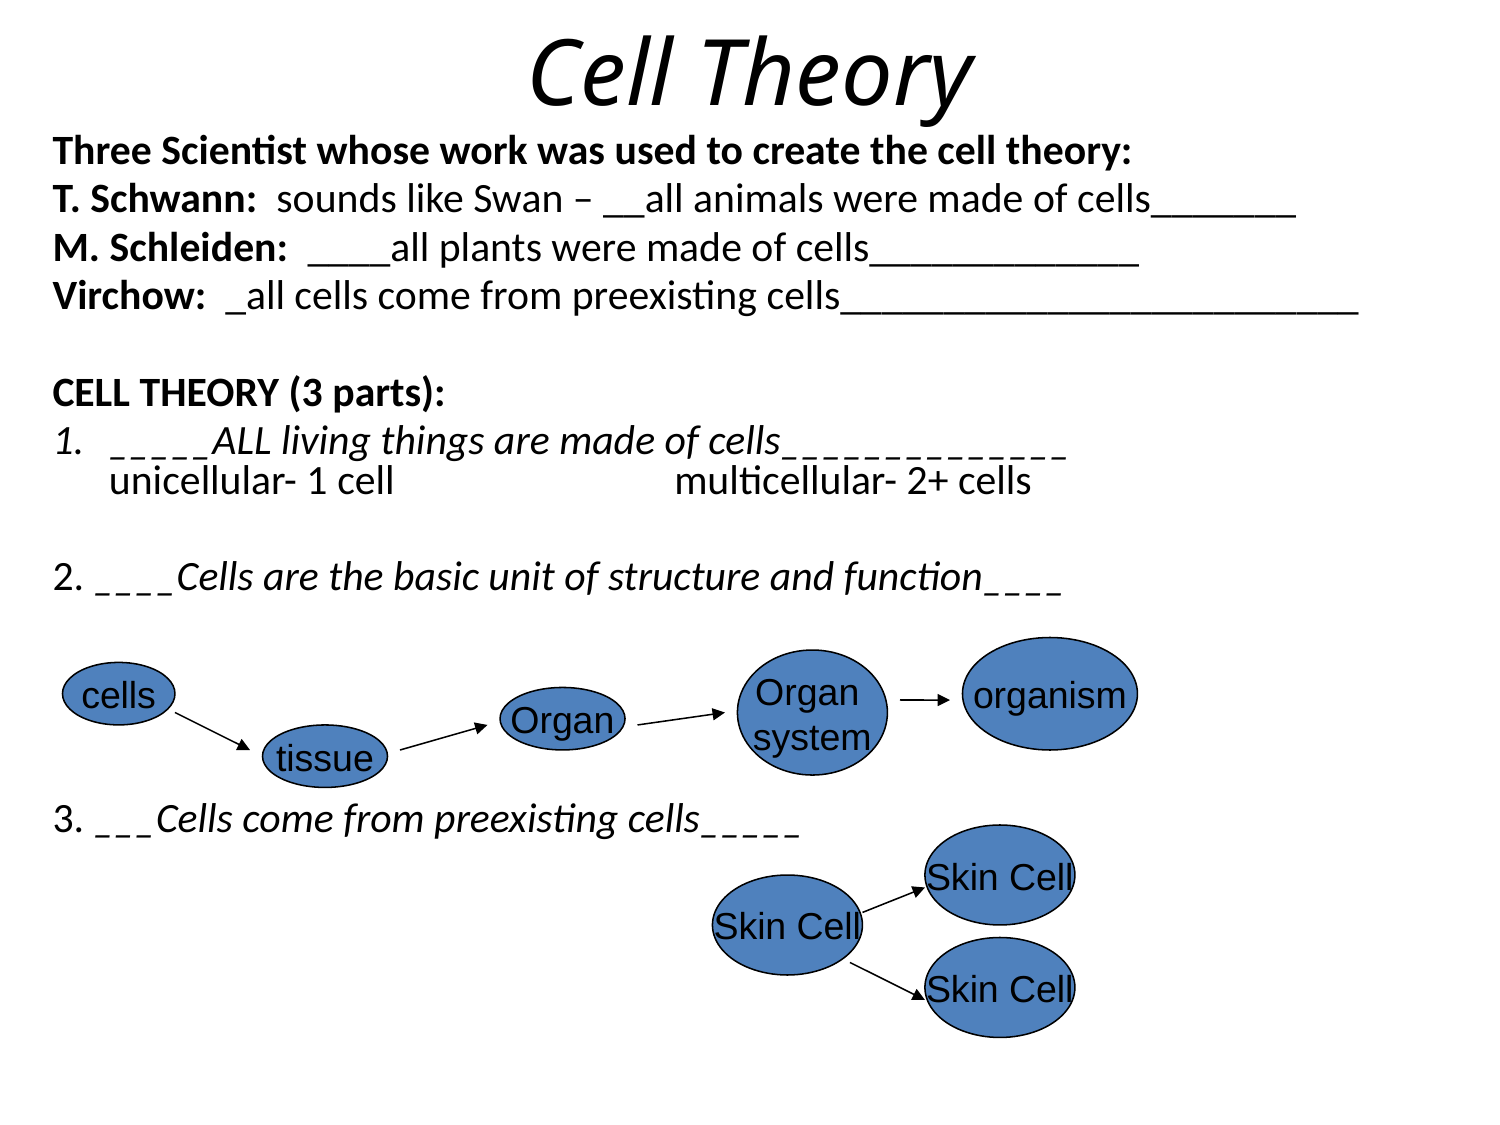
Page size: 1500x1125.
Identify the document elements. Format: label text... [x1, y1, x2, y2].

title Cell Theory [75, 0, 1425, 125]
list Three Scientist whose work was used to create the cell theory: T. Schwann: sounds like Swan – __all animals were made of cells_______ M. Schleiden: ____all plants were made of cells_____________ Virchow: _all cells come from preexisting cells_________________________ CELL THEORY (3 parts): _____ALL living things are made of cells______________ unicellular- 1 cell multicellular- 2+ cells 2. ____Cells are the basic unit of structure and function____ 3. ___Cells come from preexisting cells_____ [37, 125, 1500, 1063]
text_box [62, 637, 1138, 788]
